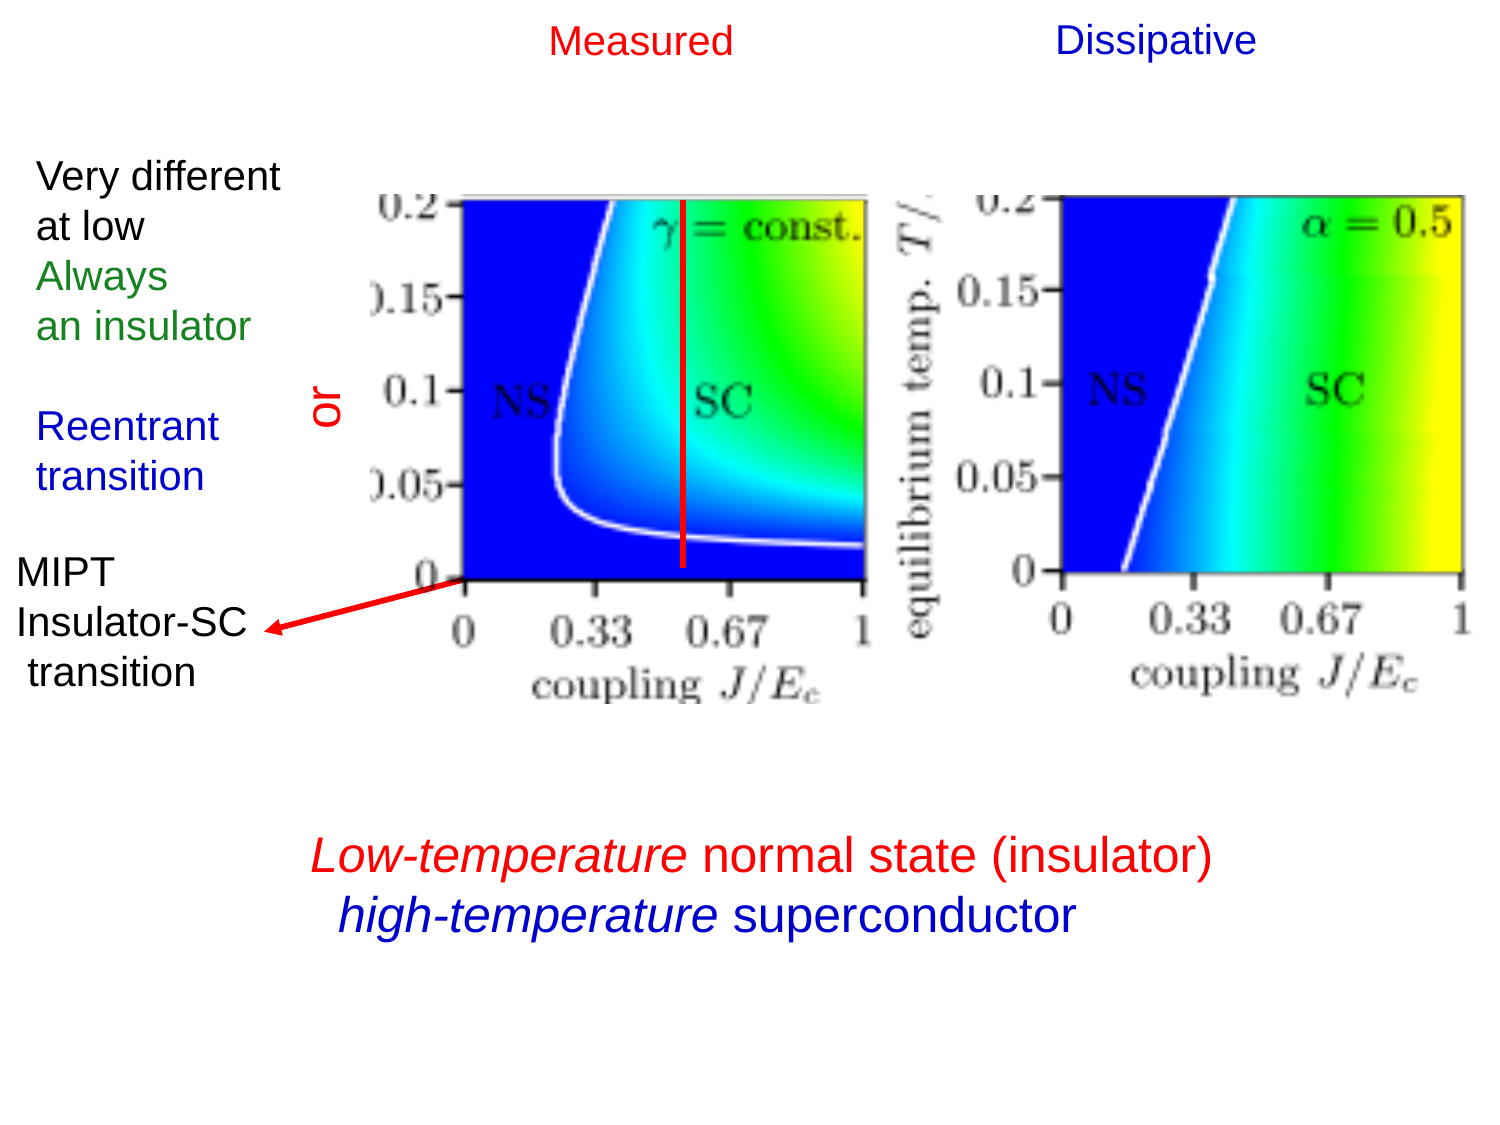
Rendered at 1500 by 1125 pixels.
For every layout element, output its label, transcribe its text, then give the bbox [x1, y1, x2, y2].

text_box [290, 199, 1248, 952]
text_box Dissipative [1040, 5, 1273, 70]
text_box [0, 536, 284, 704]
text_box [290, 194, 1485, 716]
text_box Measured [533, 6, 750, 72]
